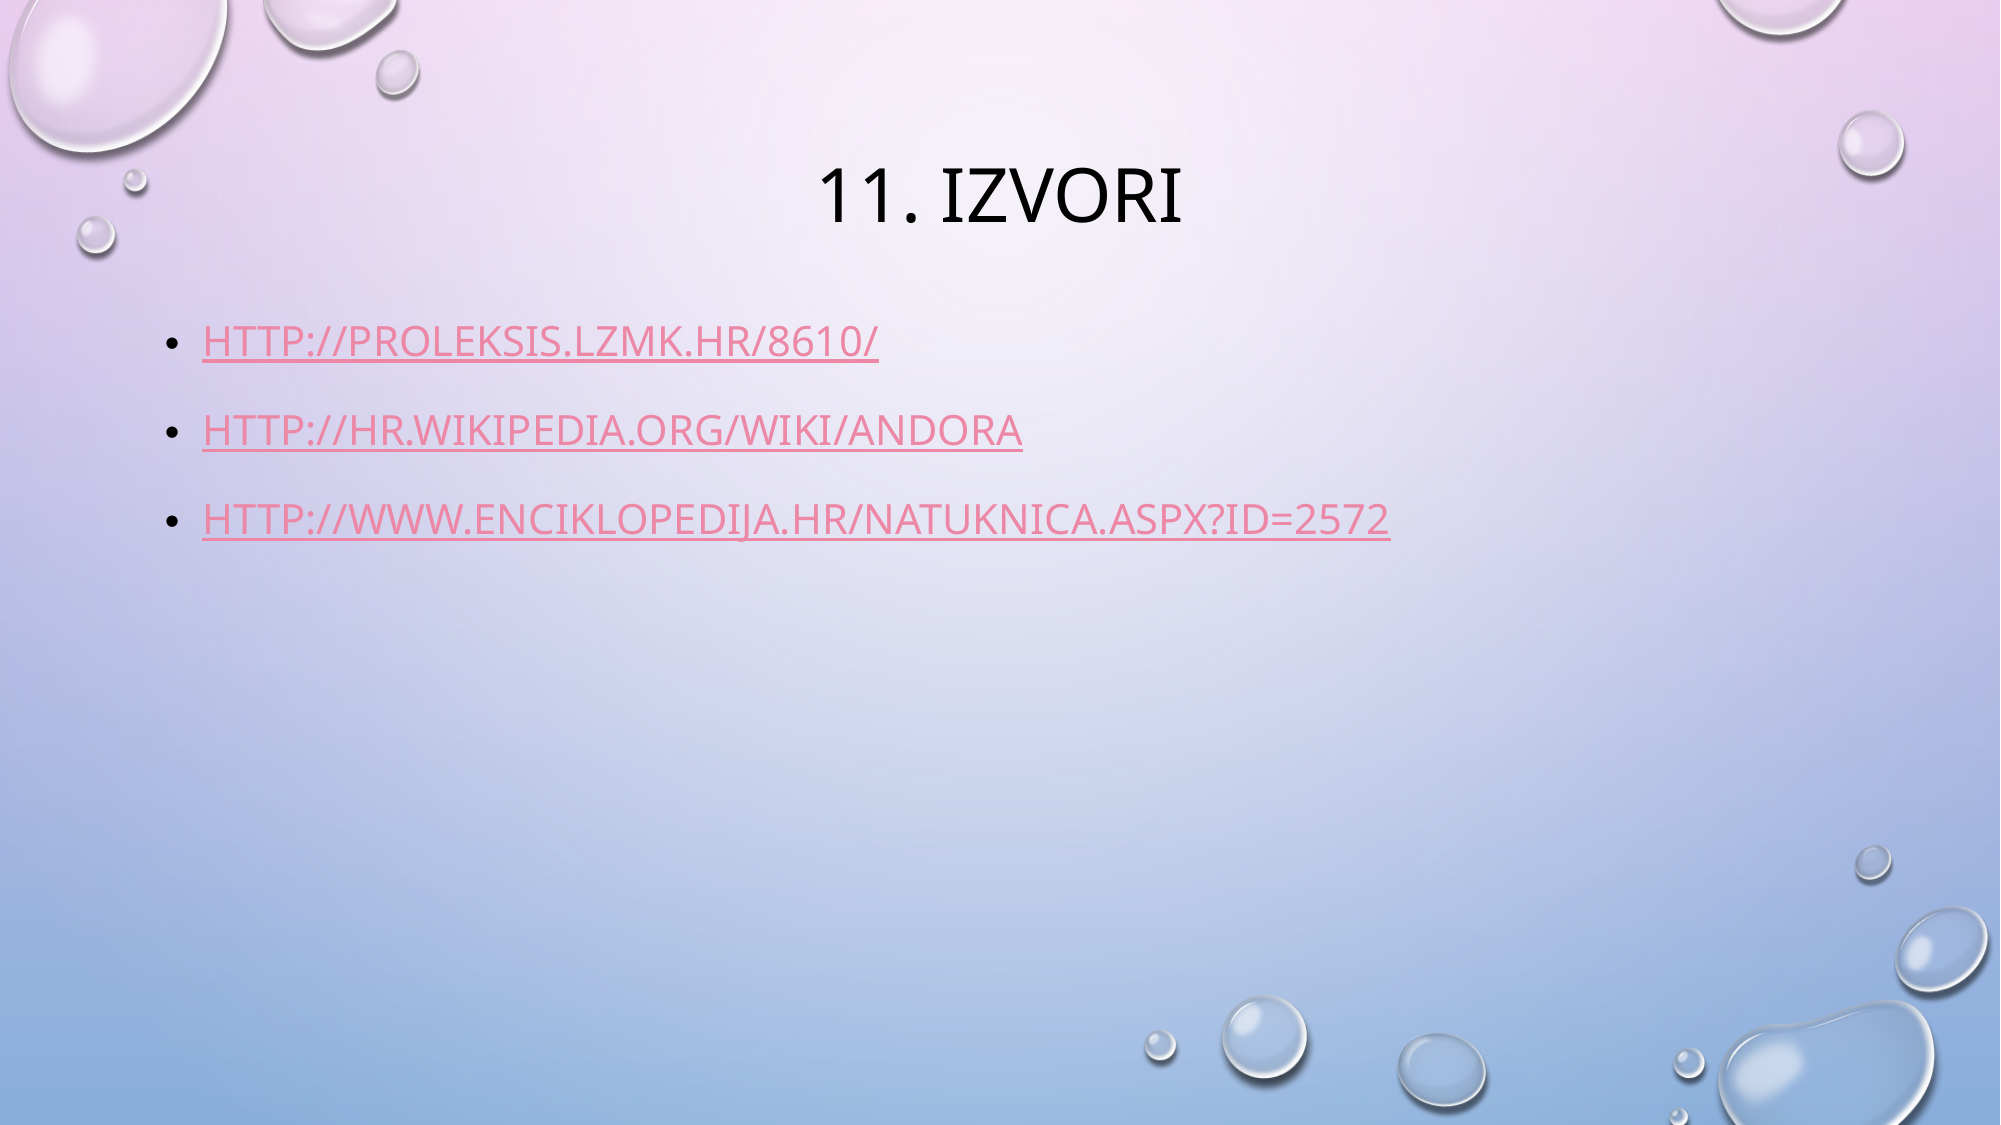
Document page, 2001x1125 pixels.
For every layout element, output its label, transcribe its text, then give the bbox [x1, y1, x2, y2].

list http://proleksis.lzmk.hr/8610/ http://hr.wikipedia.org/wiki/Andora http://www.enciklopedija.hr/Natuknica.aspx?ID=2572 [149, 295, 1850, 950]
picture [0, 0, 2000, 1125]
title 11. izvori [149, 101, 1851, 296]
